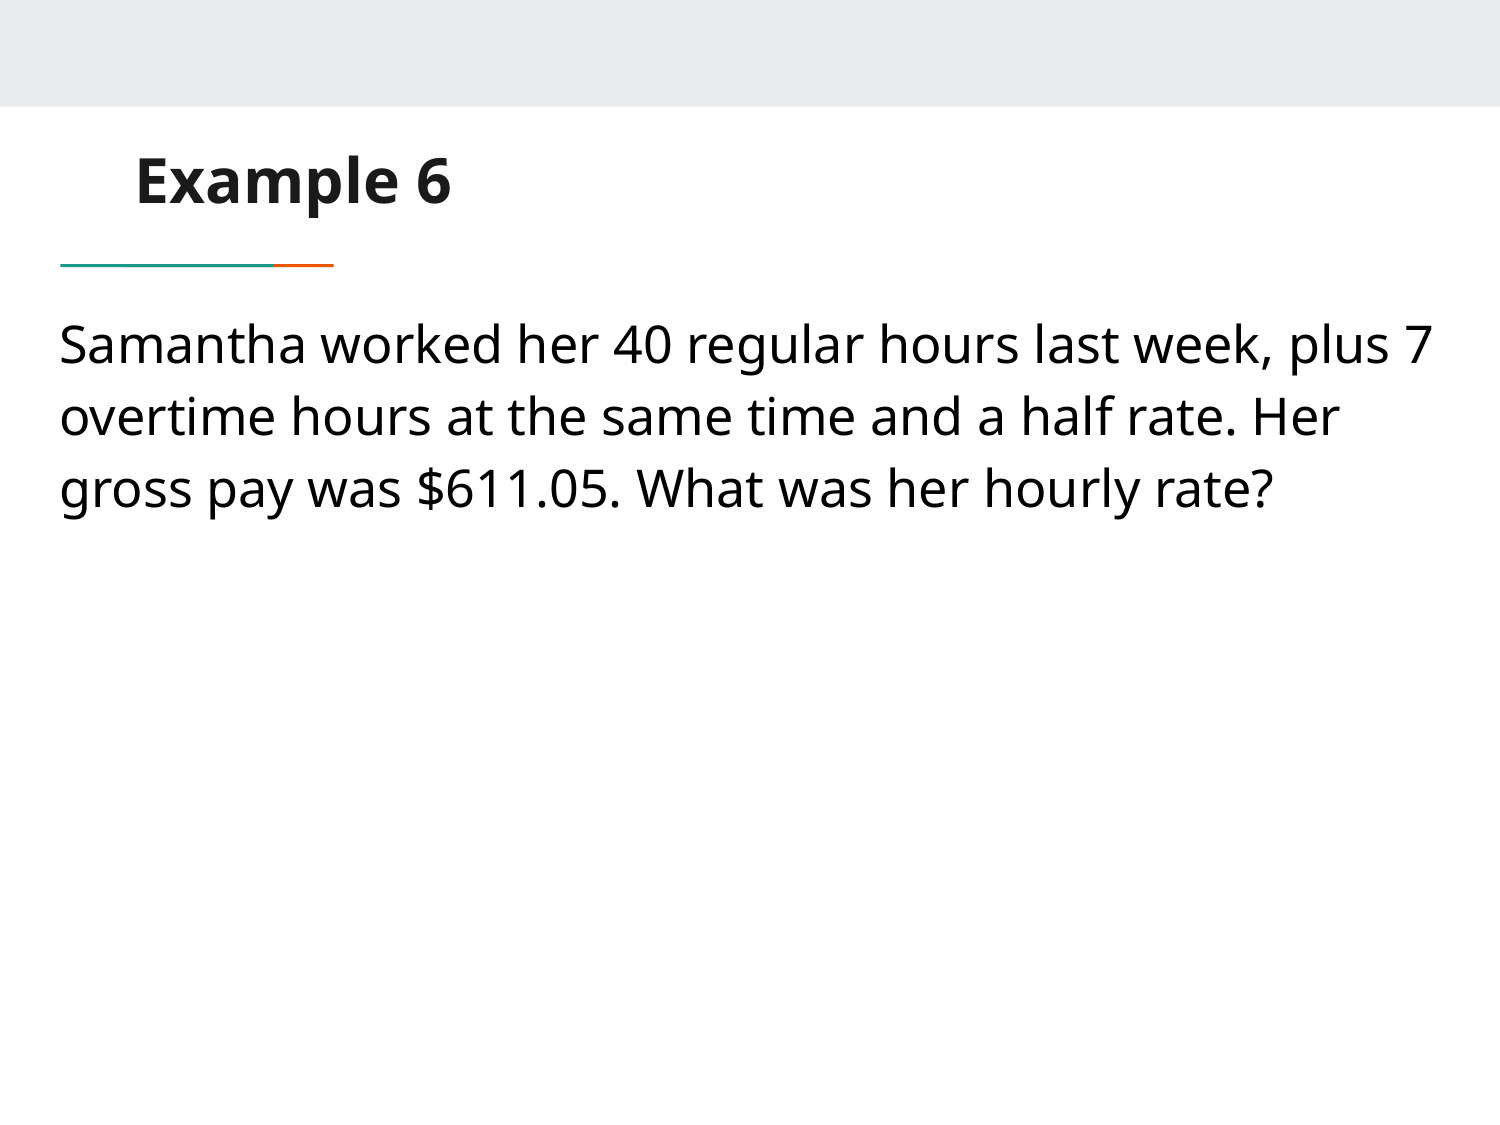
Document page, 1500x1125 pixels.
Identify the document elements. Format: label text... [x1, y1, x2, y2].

text_box Samantha worked her 40 regular hours last week, plus 7 overtime hours at the same time and a half rate. Her gross pay was $611.05. What was her hourly rate? [44, 266, 1457, 554]
title Example 6 [119, 125, 1381, 243]
